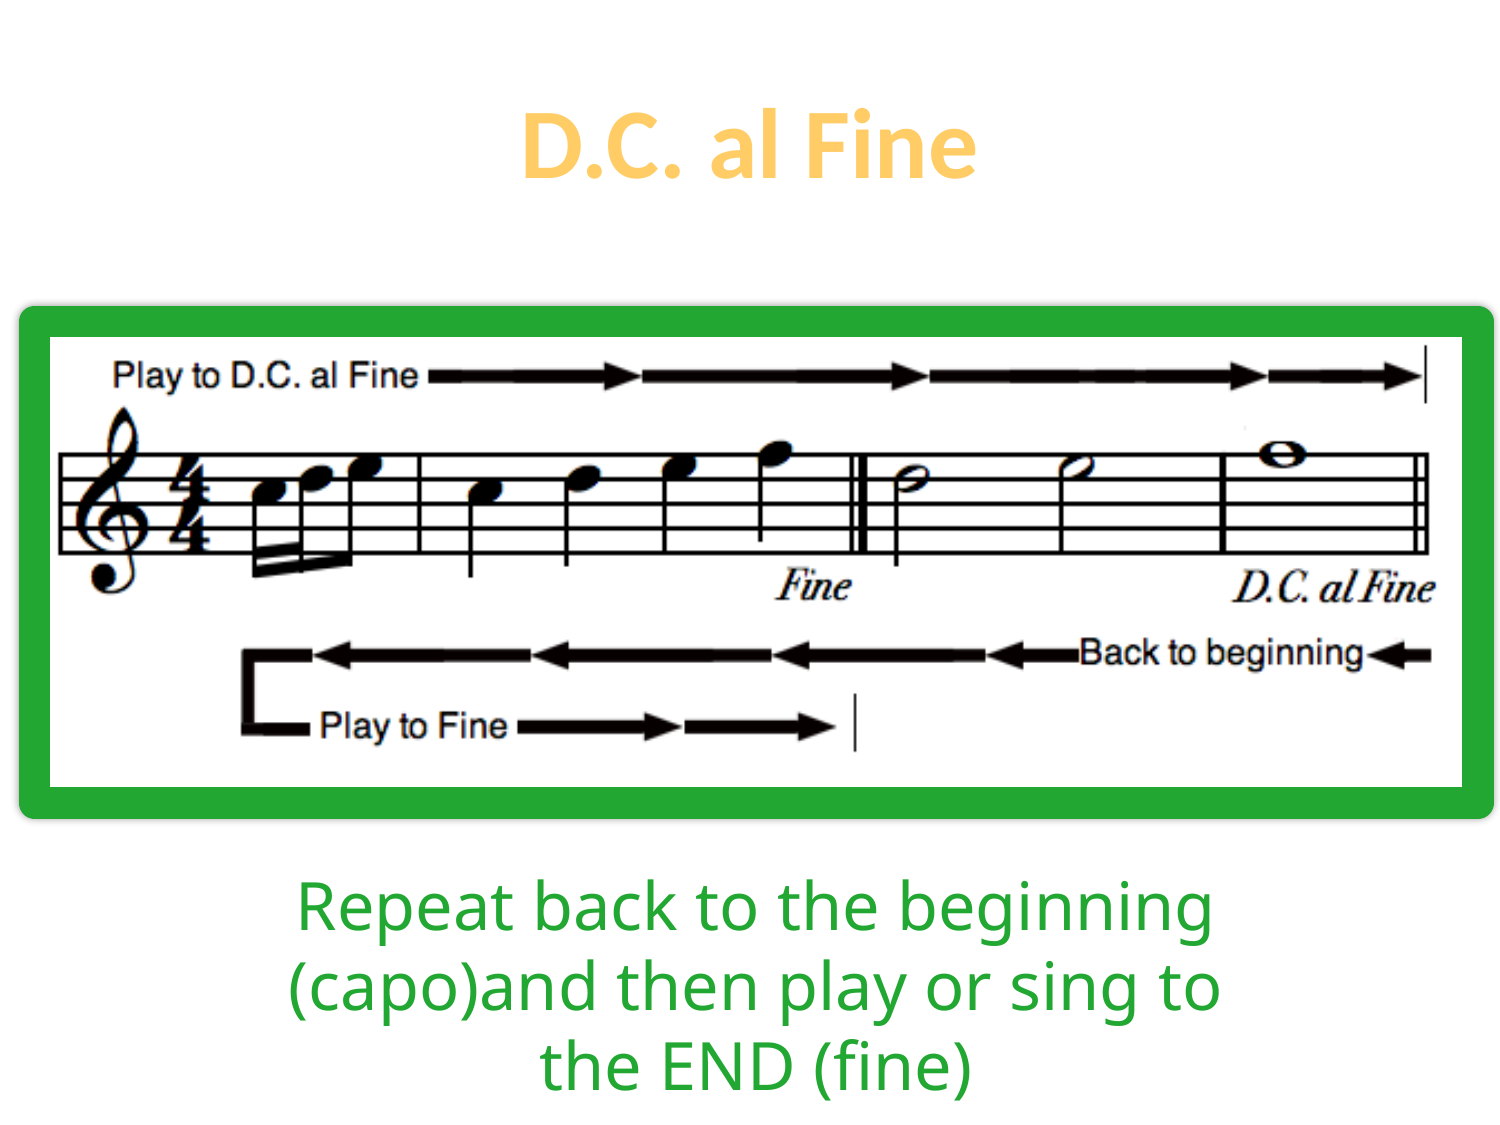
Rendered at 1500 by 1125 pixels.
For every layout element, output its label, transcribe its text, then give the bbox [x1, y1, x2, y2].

title D.C. al Fine [75, 45, 1425, 233]
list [49, 337, 1463, 788]
text_box Repeat back to the beginning (capo)and then play or sing to the END (fine) [224, 856, 1288, 1112]
